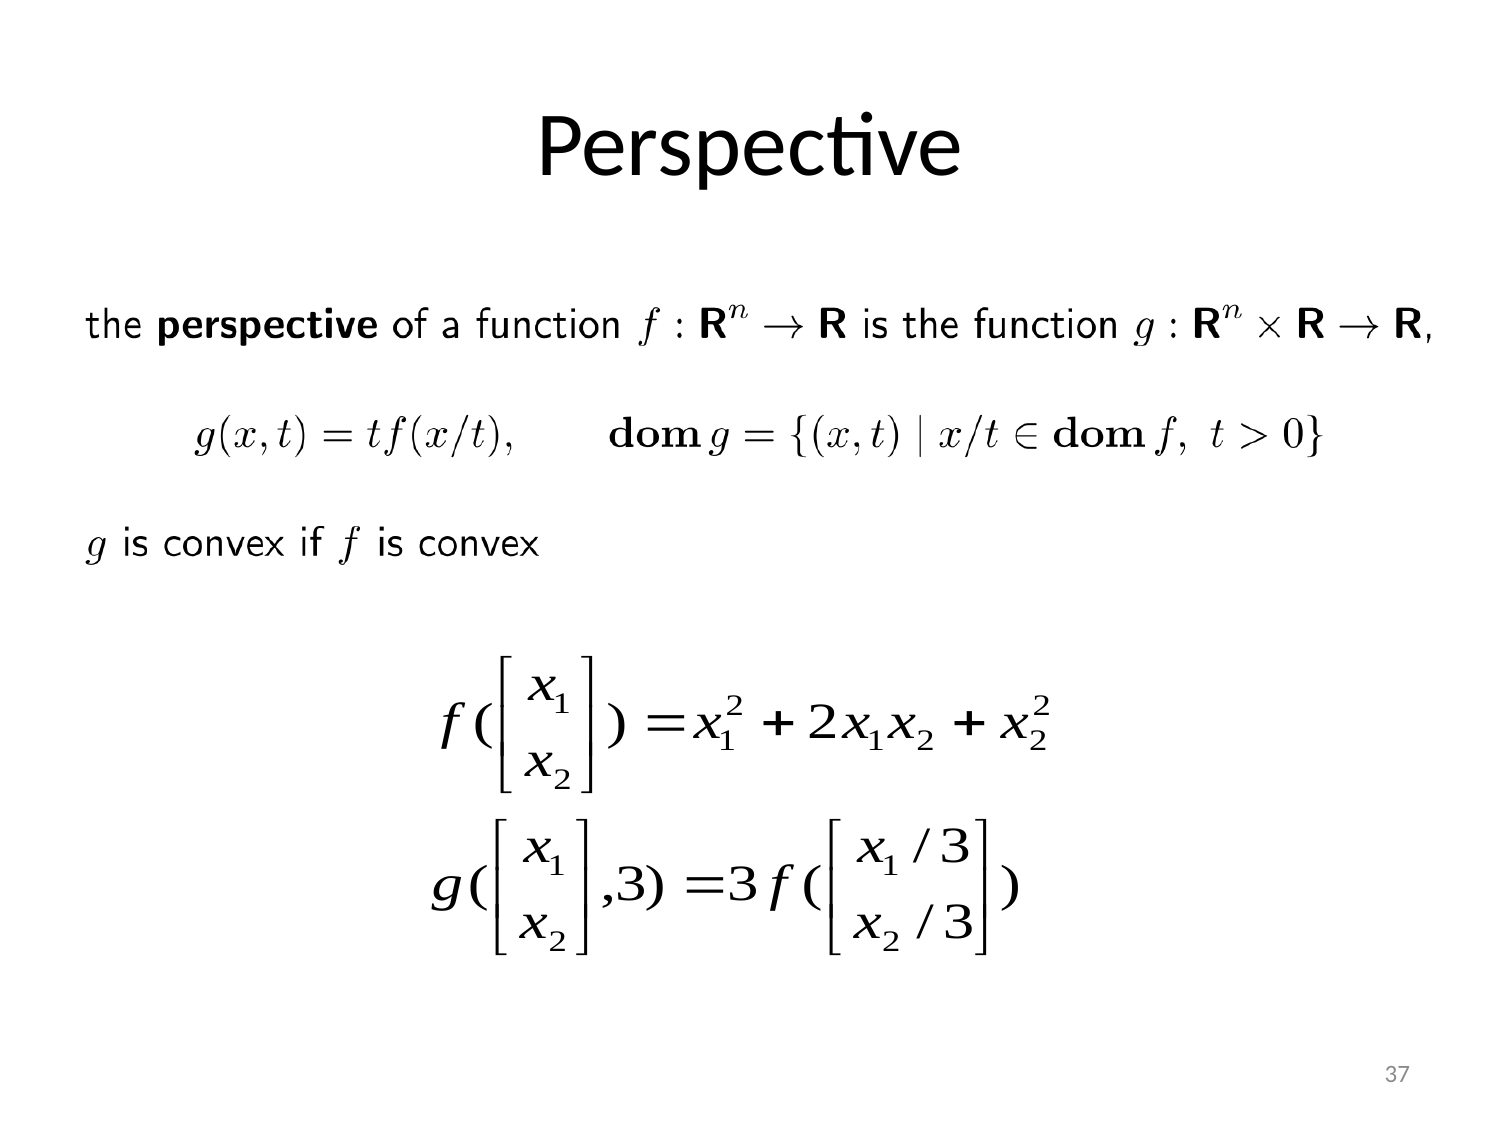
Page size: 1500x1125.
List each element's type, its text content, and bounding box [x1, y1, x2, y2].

picture [64, 290, 1449, 583]
title Perspective [75, 45, 1425, 233]
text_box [418, 644, 1064, 968]
slide_number 37 [1074, 1042, 1425, 1103]
